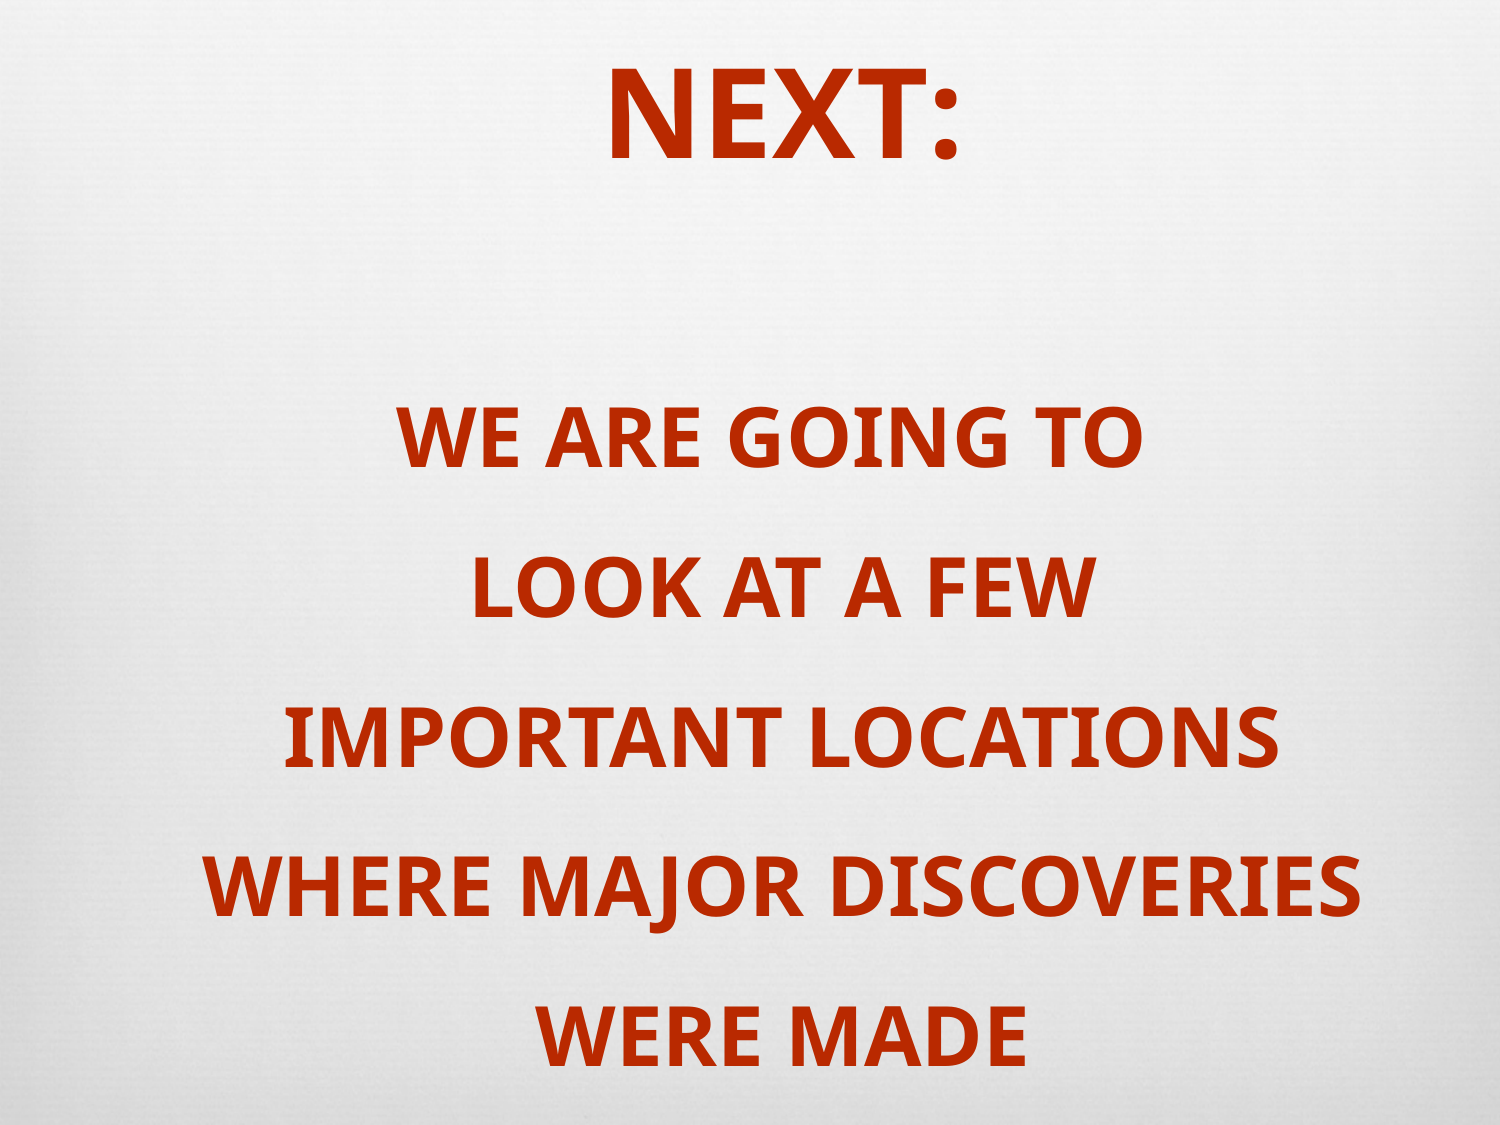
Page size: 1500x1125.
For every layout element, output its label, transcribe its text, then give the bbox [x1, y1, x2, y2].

text_box Next: We are going to look at a few important locations Where major discoveries Were made [187, 26, 1379, 1091]
